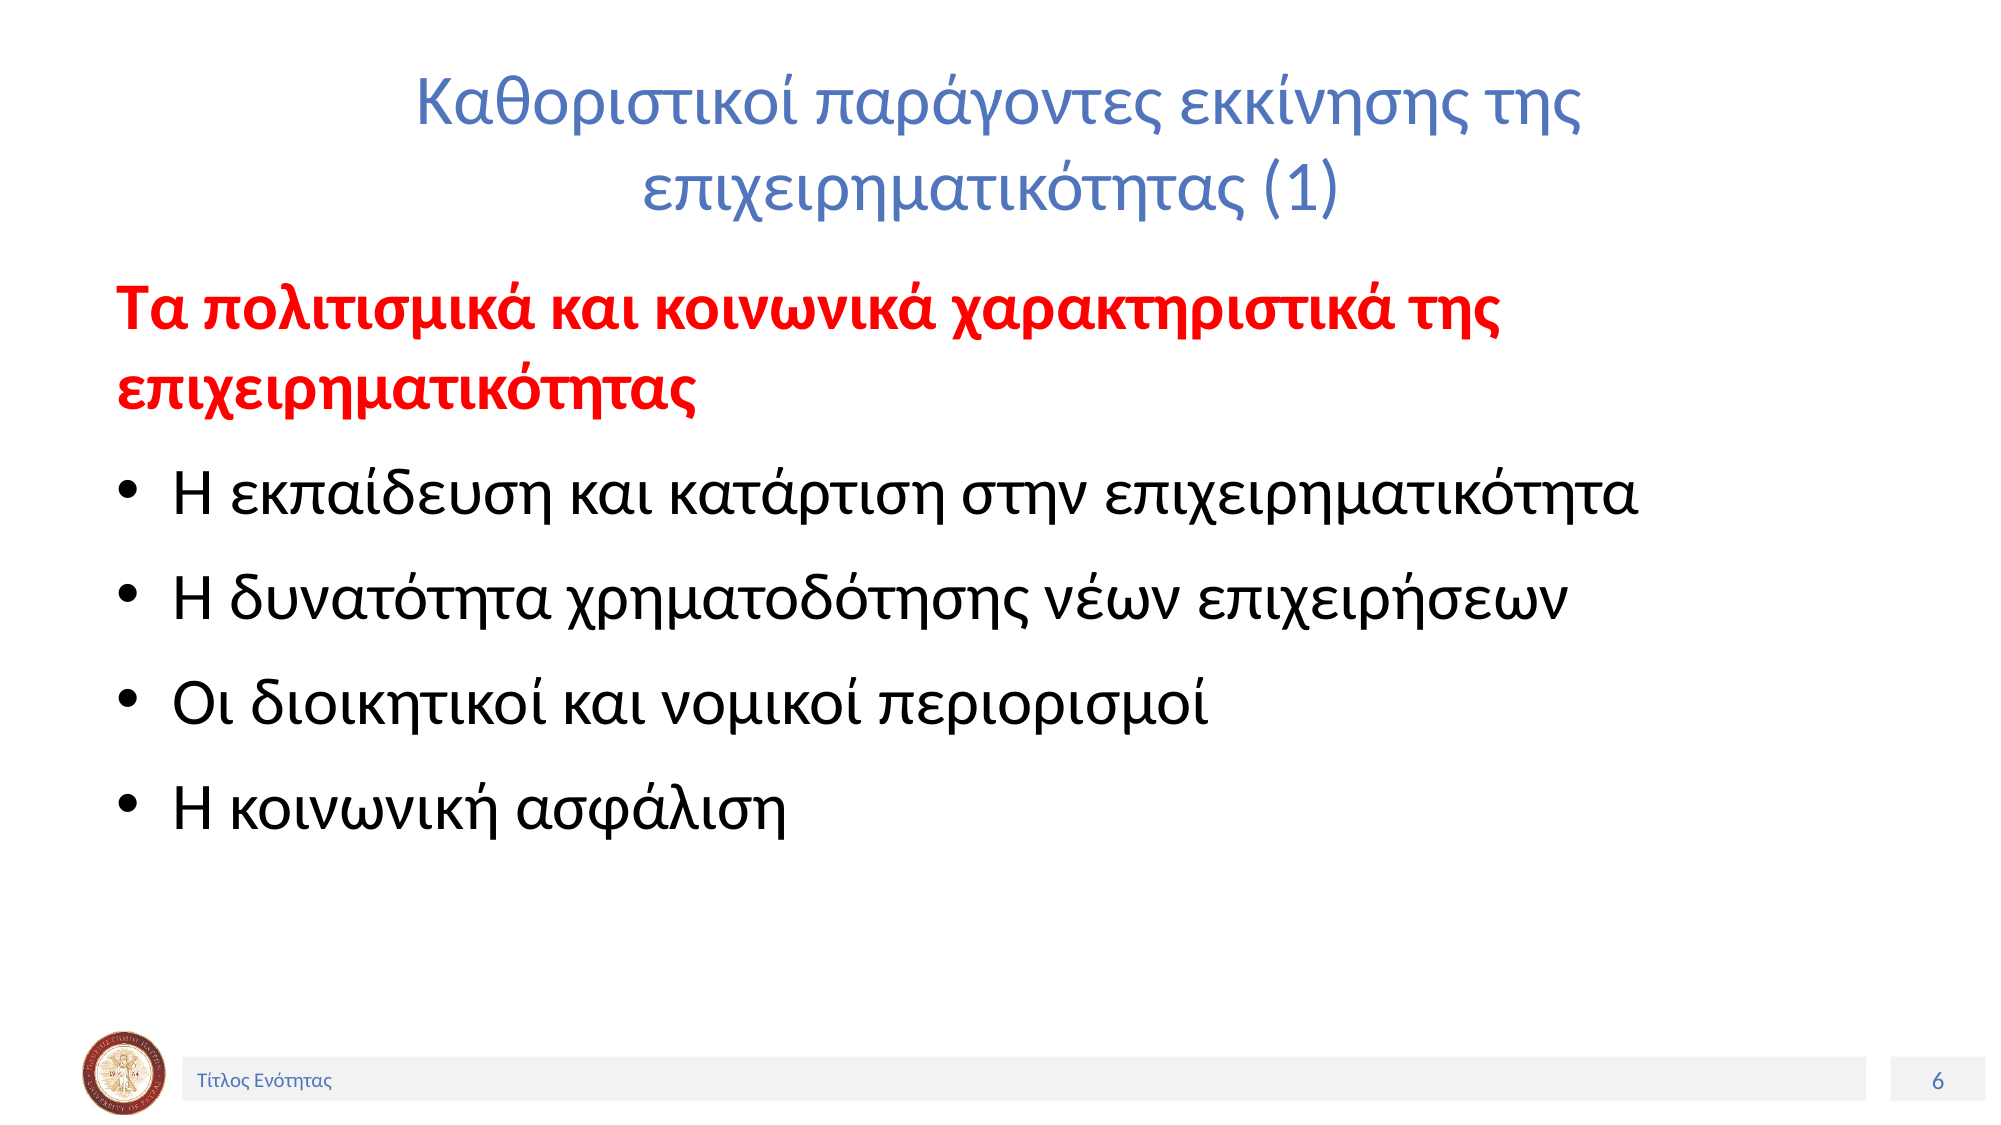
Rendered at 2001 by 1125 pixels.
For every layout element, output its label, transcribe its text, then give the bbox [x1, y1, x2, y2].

picture [74, 1023, 174, 1123]
title Καθοριστικοί παράγοντες εκκίνησης της επιχειρηματικότητας (1) [99, 45, 1900, 233]
list Τα πολιτισμικά και κοινωνικά χαρακτηριστικά της επιχειρηματικότητας Η εκπαίδευση και κατάρτιση στην επιχειρηματικότητα Η δυνατότητα χρηματοδότησης νέων επιχειρήσεων Οι διοικητικοί και νομικοί περιορισμοί Η κοινωνική ασφάλιση [101, 255, 1902, 998]
